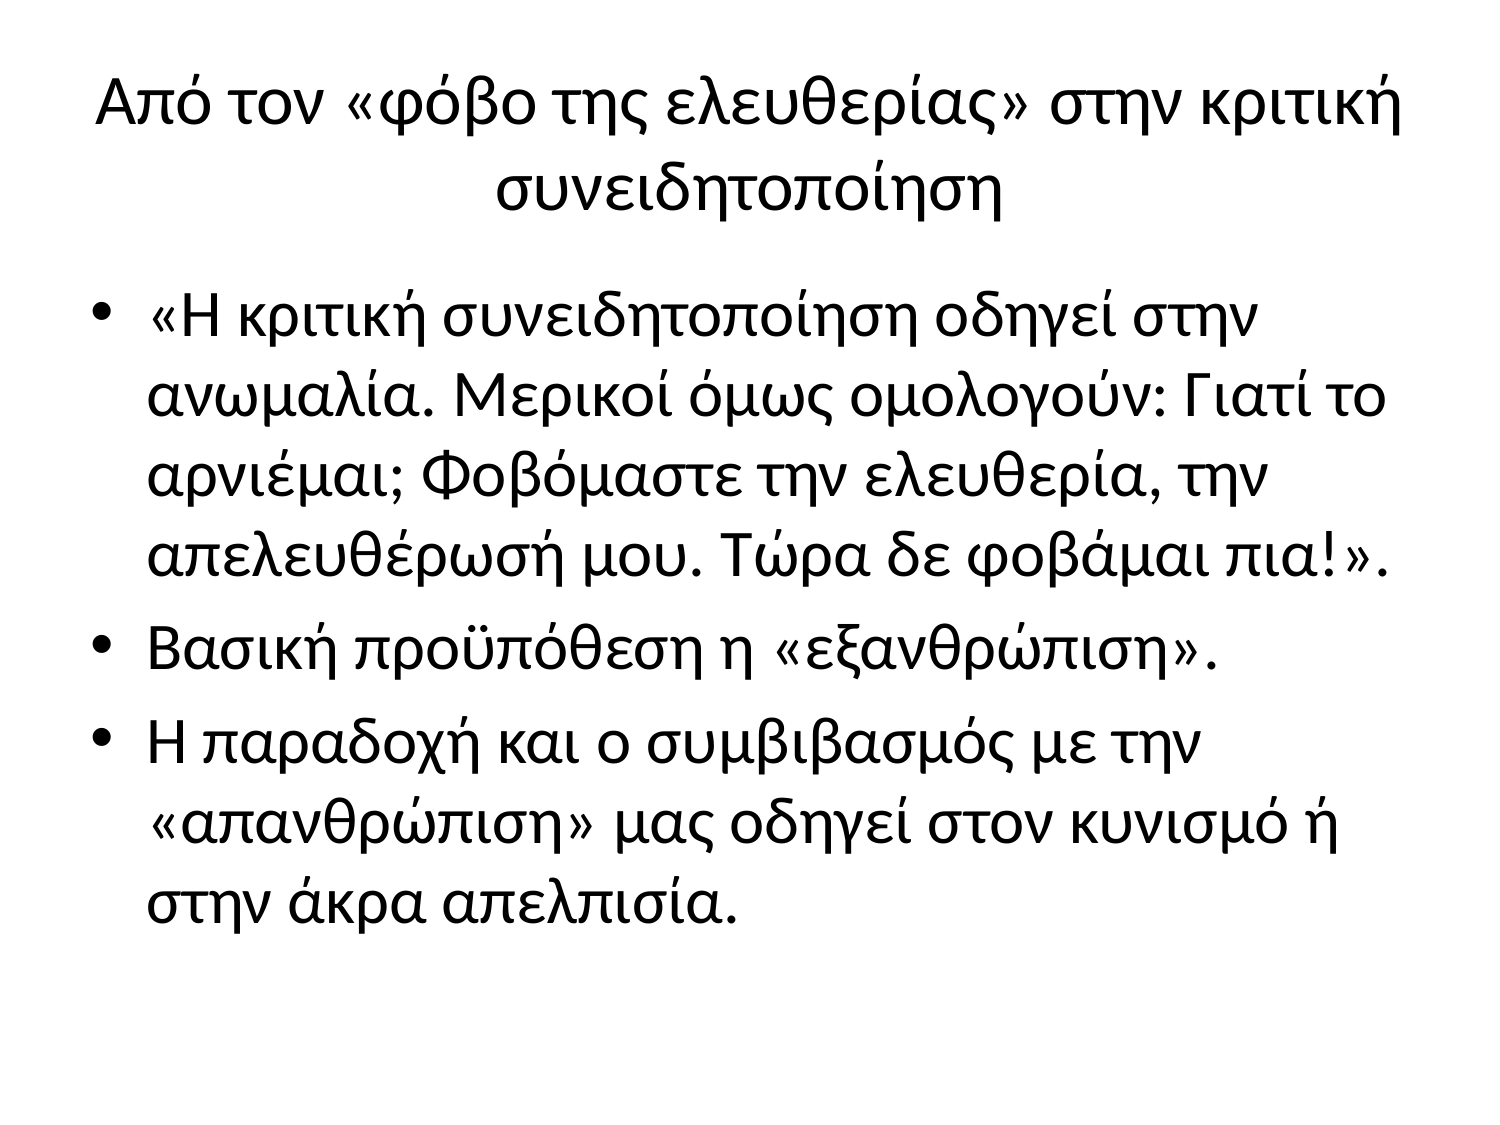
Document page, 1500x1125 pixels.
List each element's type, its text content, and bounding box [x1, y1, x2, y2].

title Από τον «φόβο της ελευθερίας» στην κριτική συνειδητοποίηση [75, 45, 1425, 233]
list «Η κριτική συνειδητοποίηση οδηγεί στην ανωμαλία. Μερικοί όμως ομολογούν: Γιατί το αρνιέμαι; Φοβόμαστε την ελευθερία, την απελευθέρωσή μου. Τώρα δε φοβάμαι πια!». Βασική προϋπόθεση η «εξανθρώπιση». Η παραδοχή και ο συμβιβασμός με την «απανθρώπιση» μας οδηγεί στον κυνισμό ή στην άκρα απελπισία. [75, 262, 1425, 1005]
